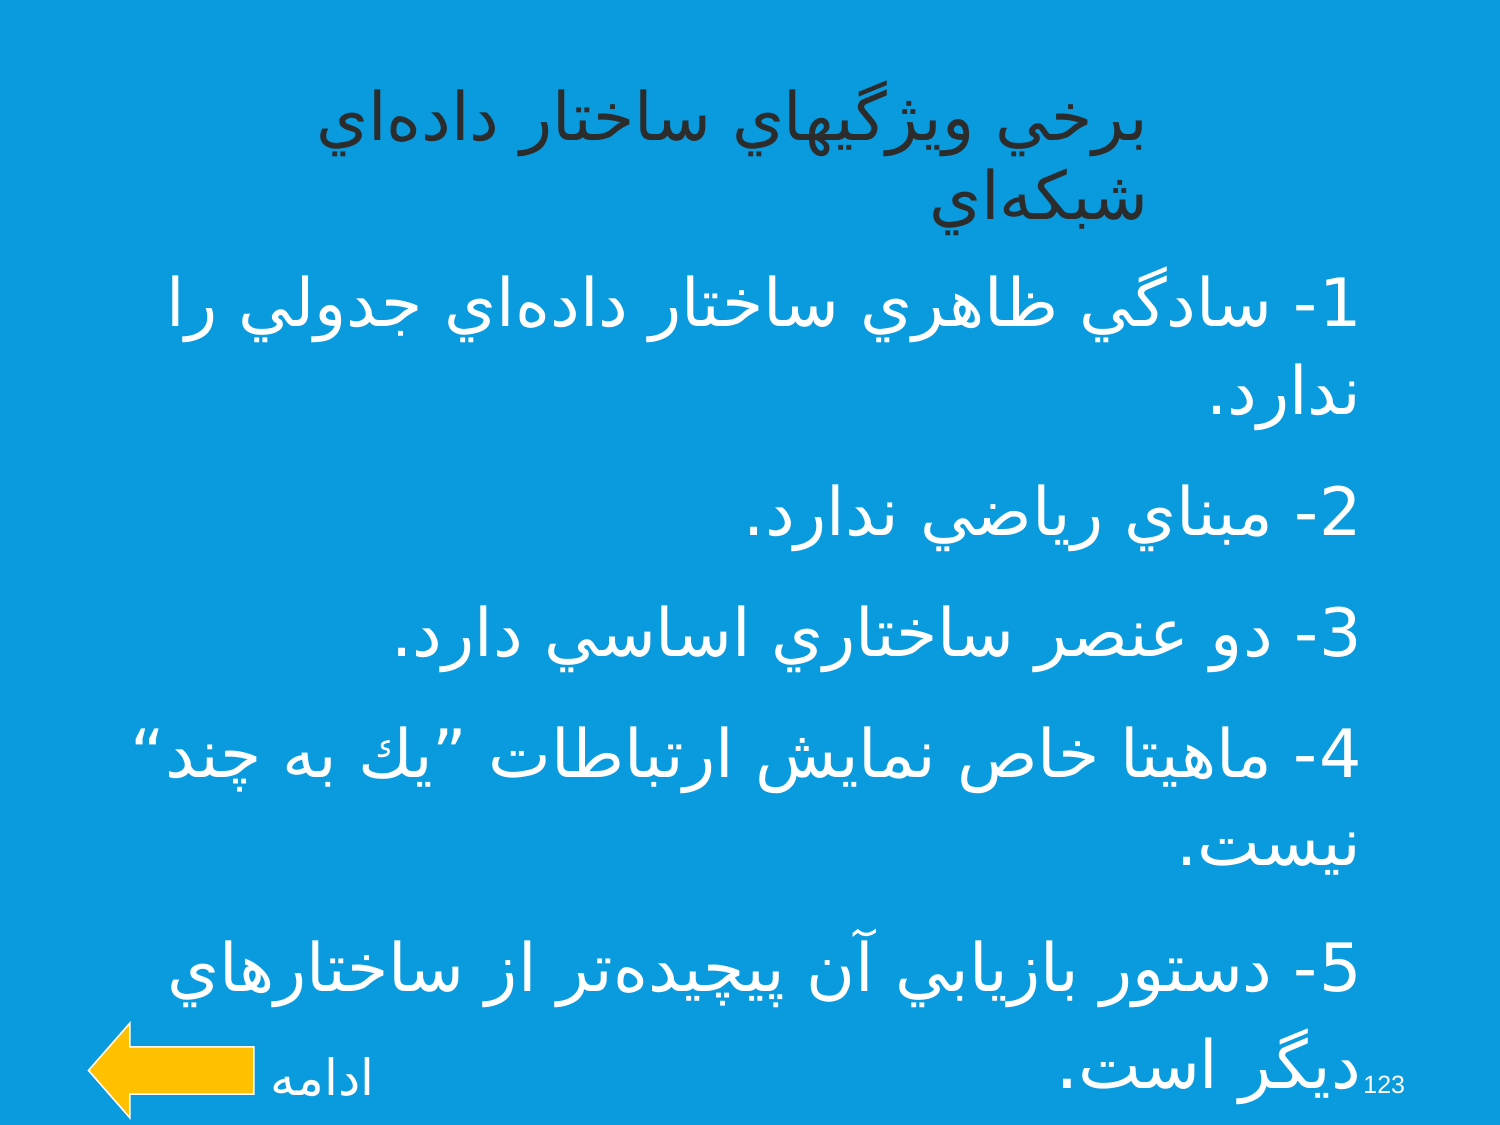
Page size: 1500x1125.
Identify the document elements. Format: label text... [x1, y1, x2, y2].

slide_number 123 [1355, 1053, 1473, 1114]
text_box [88, 1023, 254, 1118]
text_box برخي ويژگيهاي ساختار داده‌اي شبكه‌اي [194, 65, 1164, 241]
text_box ادامه [255, 1038, 389, 1114]
text_box 1- سادگي ظاهري ساختار داده‌اي جدولي را ندارد. 2- مبناي رياضي ندارد. 3- دو عنصر ساختاري اساسي دارد. 4- ماهيتا خاص نمايش ارتباطات ”يك به چند“ نيست. 5- دستور بازيابي آن پيچيده‌تر از ساختارهاي ديگر است. [76, 244, 1377, 1111]
